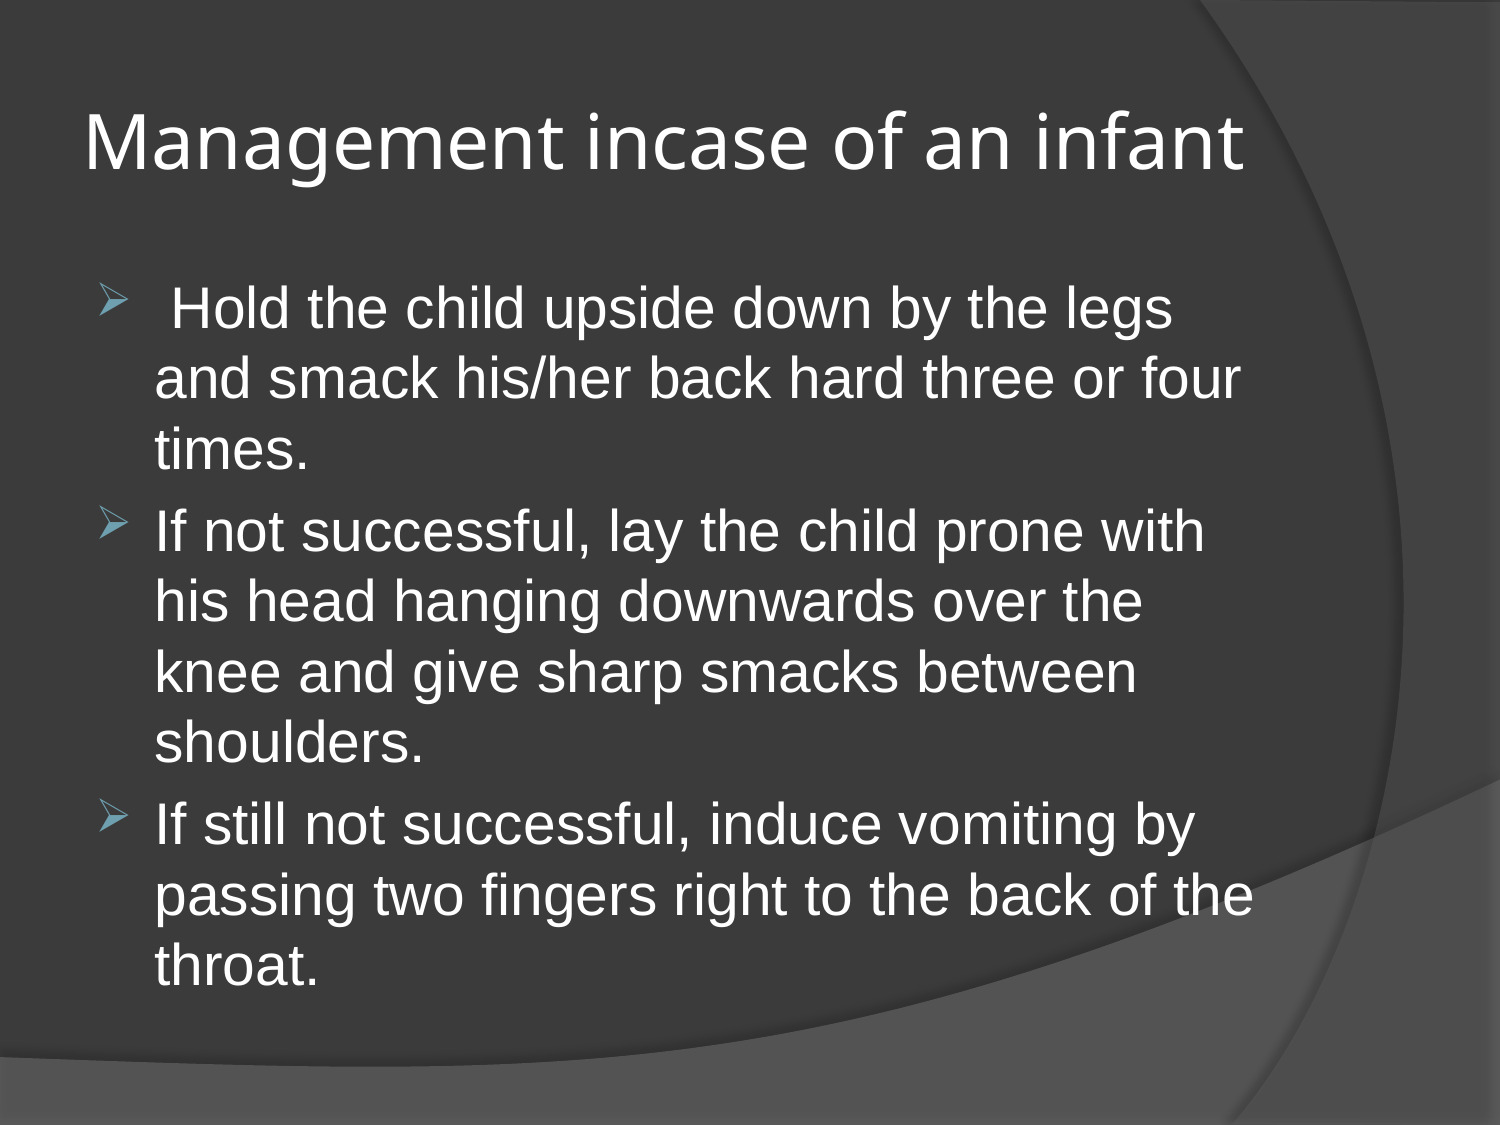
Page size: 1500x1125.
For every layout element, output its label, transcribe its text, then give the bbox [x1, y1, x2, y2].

title Management incase of an infant [75, 45, 1300, 233]
list Hold the child upside down by the legs and smack his/her back hard three or four times. If not successful, lay the child prone with his head hanging downwards over the knee and give sharp smacks between shoulders. If still not successful, induce vomiting by passing two fingers right to the back of the throat. [75, 262, 1300, 1005]
